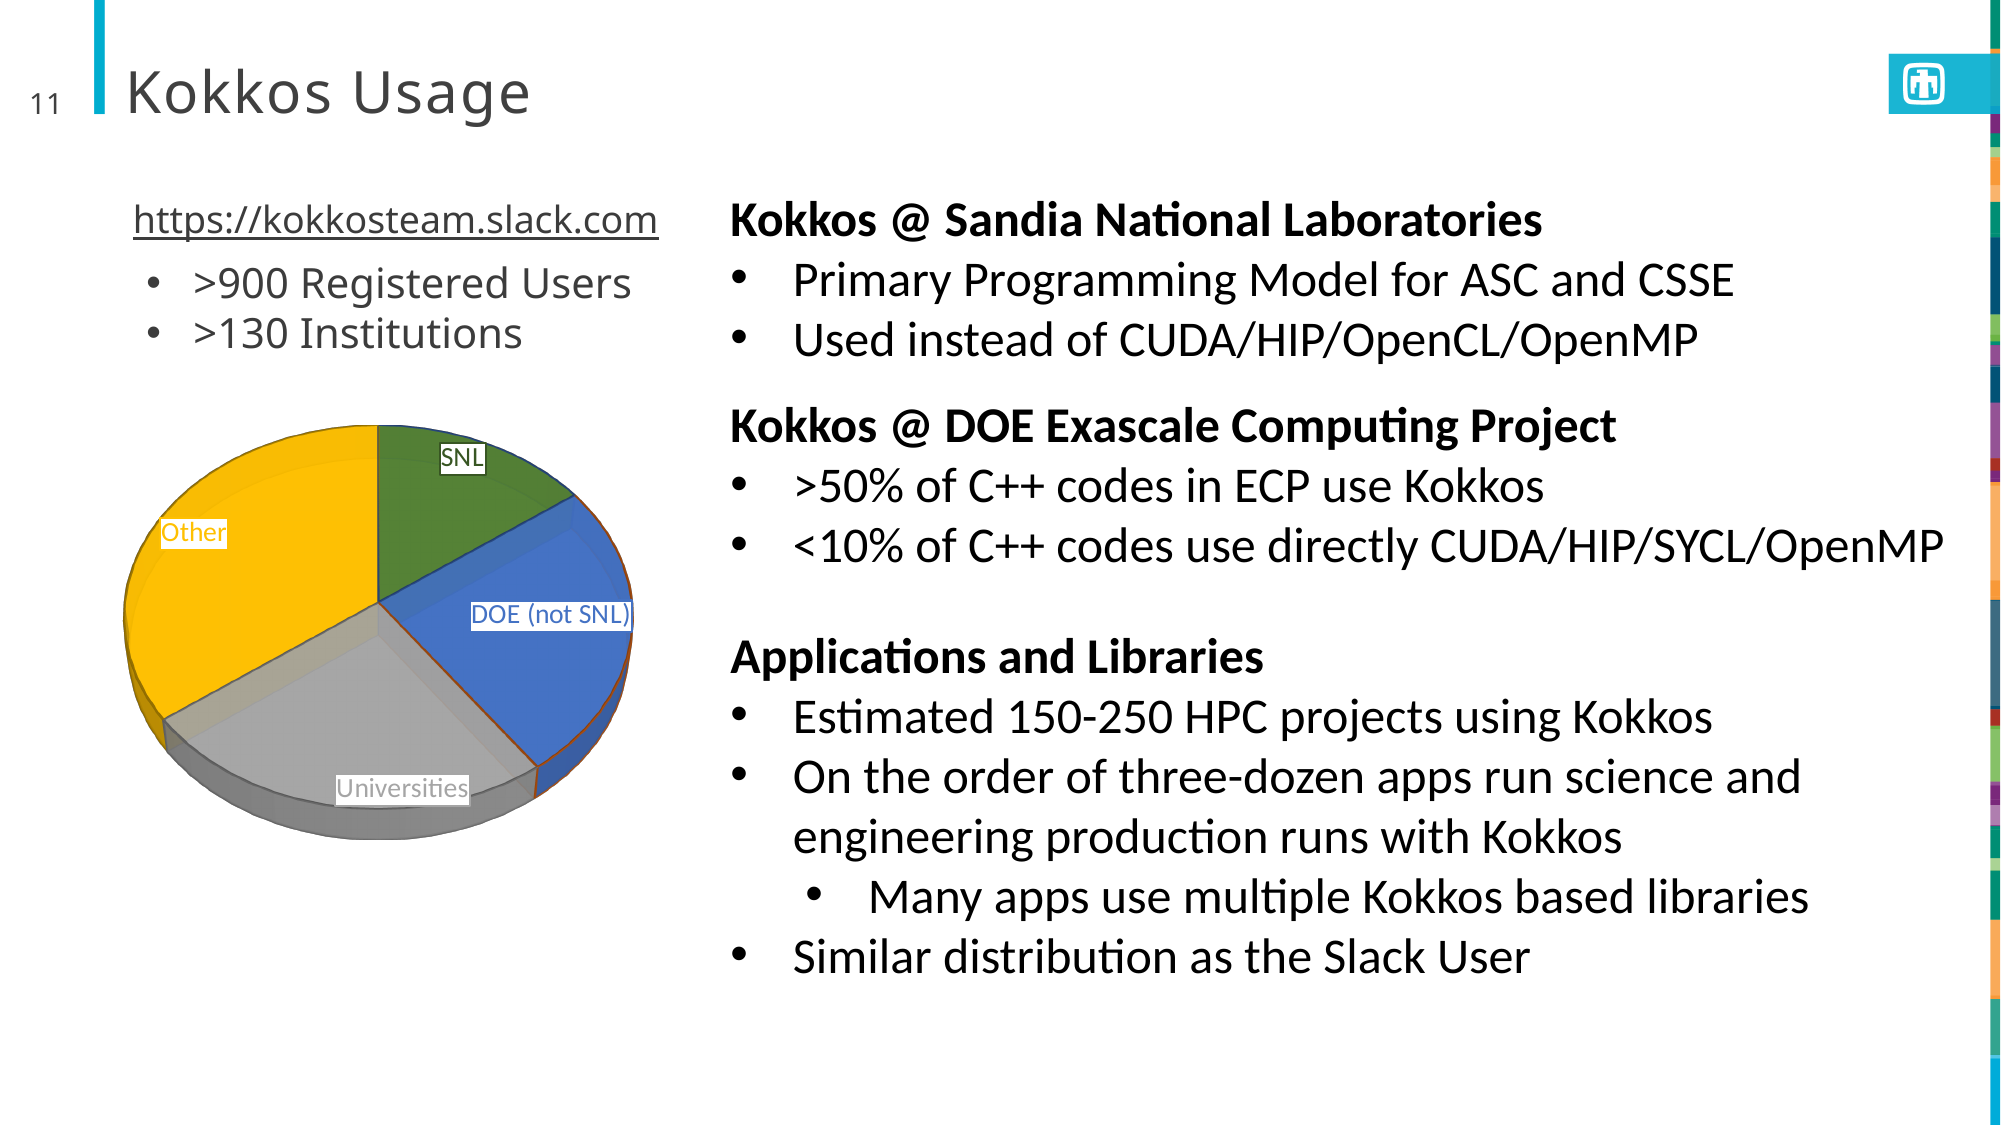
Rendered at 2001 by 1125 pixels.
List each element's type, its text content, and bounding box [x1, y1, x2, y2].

text_box https://kokkosteam.slack.com [118, 189, 684, 255]
chart [91, 388, 665, 876]
text_box Applications and Libraries Estimated 150-250 HPC projects using Kokkos On the order of three-dozen apps run science and engineering production runs with Kokkos Many apps use multiple Kokkos based libraries Similar distribution as the Slack User [715, 641, 1866, 1051]
text_box Kokkos @ Sandia National Laboratories Primary Programming Model for ASC and CSSE Used instead of CUDA/HIP/OpenCL/OpenMP [715, 179, 1847, 385]
slide_number 11 [0, 58, 92, 153]
text_box Kokkos @ DOE Exascale Computing Project >50% of C++ codes in ECP use Kokkos <10% of C++ codes use directly CUDA/HIP/SYCL/OpenMP [715, 385, 2000, 641]
title Kokkos Usage [118, 58, 1838, 153]
picture [0, 0, 2001, 1125]
text_box >900 Registered Users >130 Institutions [131, 249, 648, 365]
